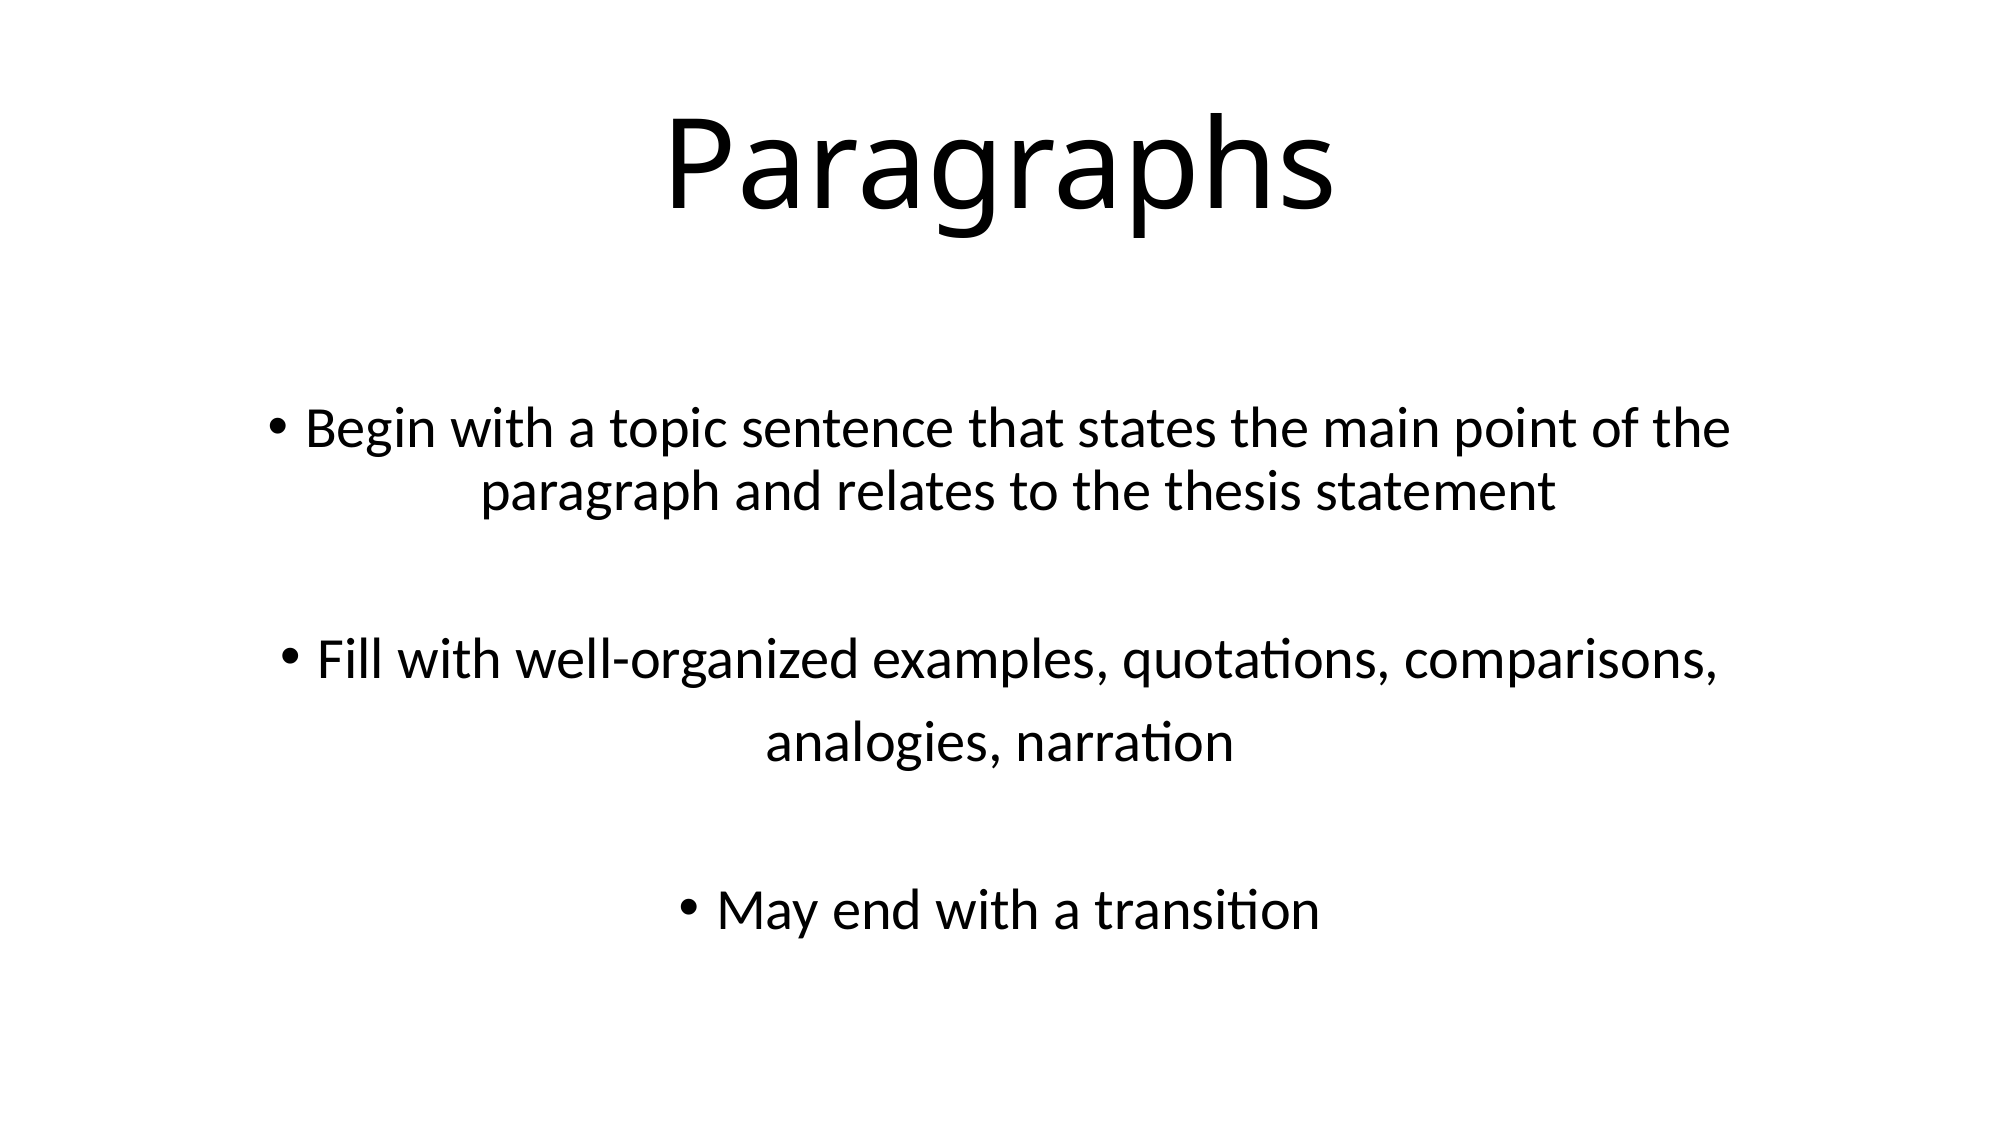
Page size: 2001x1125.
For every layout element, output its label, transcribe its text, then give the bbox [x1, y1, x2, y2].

title Paragraphs [137, 59, 1863, 278]
list Begin with a topic sentence that states the main point of the paragraph and relates to the thesis statement Fill with well-organized examples, quotations, comparisons, analogies, narration May end with a transition [137, 299, 1863, 1014]
